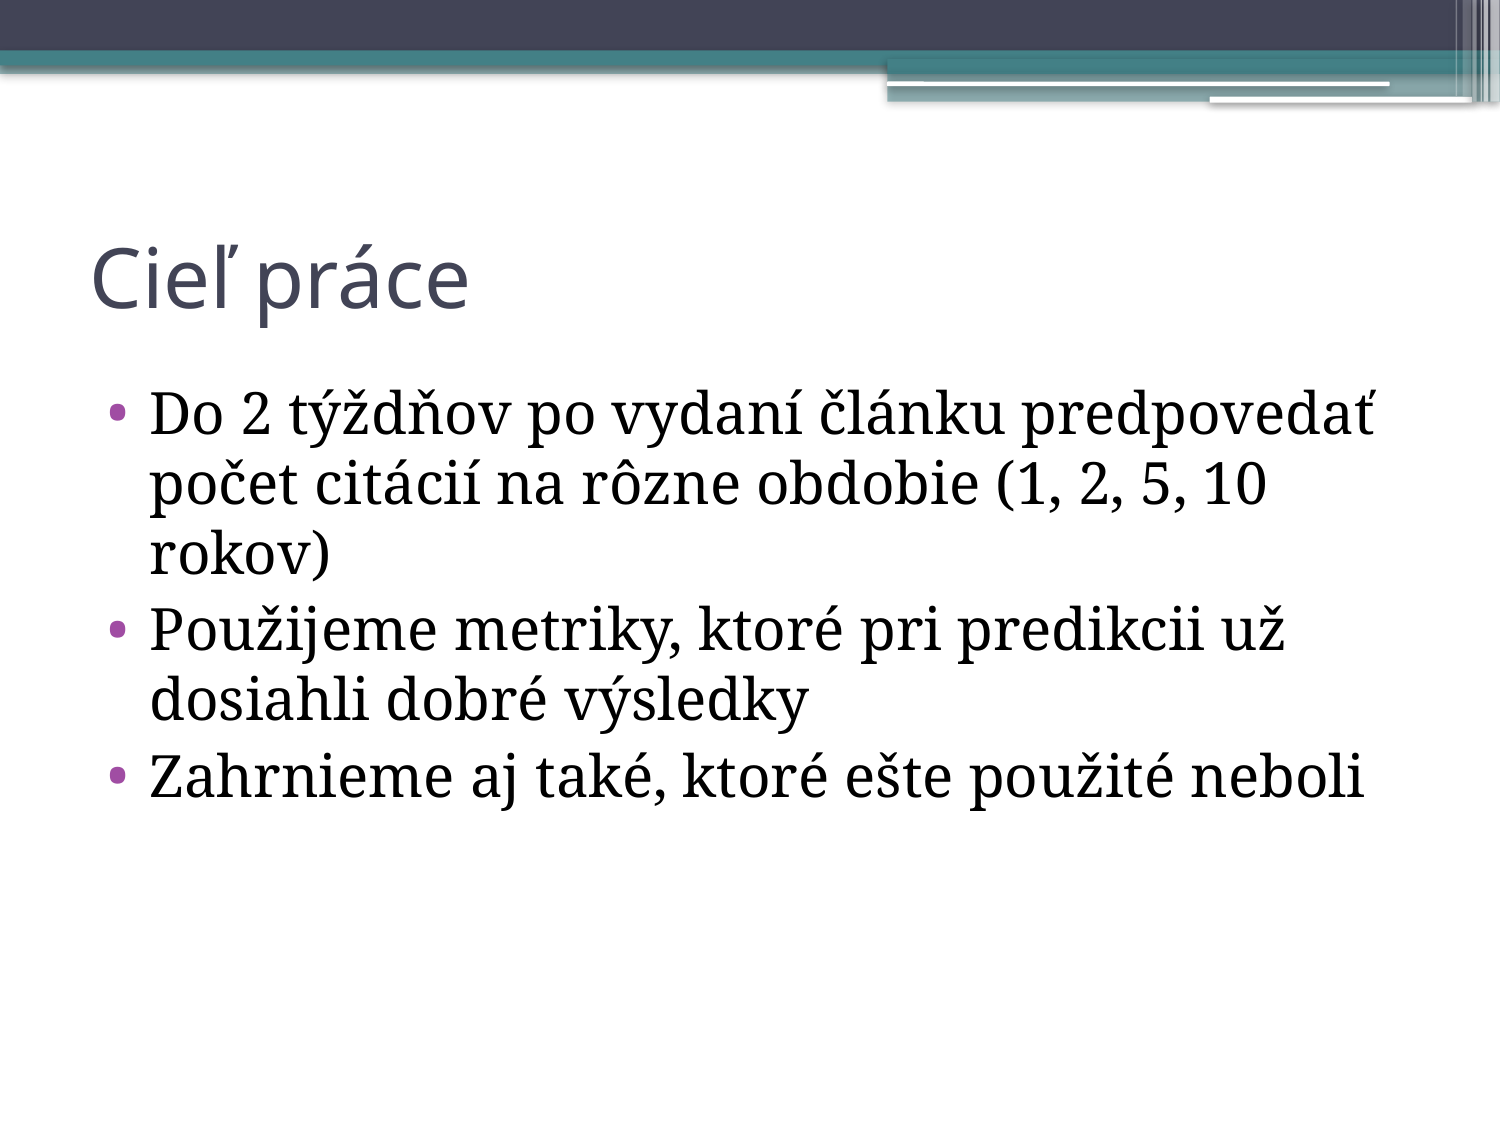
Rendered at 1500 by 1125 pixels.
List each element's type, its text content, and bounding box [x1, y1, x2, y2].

list Do 2 týždňov po vydaní článku predpovedať počet citácií na rôzne obdobie (1, 2, 5, 10 rokov) Použijeme metriky, ktoré pri predikcii už dosiahli dobré výsledky Zahrnieme aj také, ktoré ešte použité neboli [75, 368, 1425, 1079]
title Cieľ práce [75, 187, 1425, 363]
